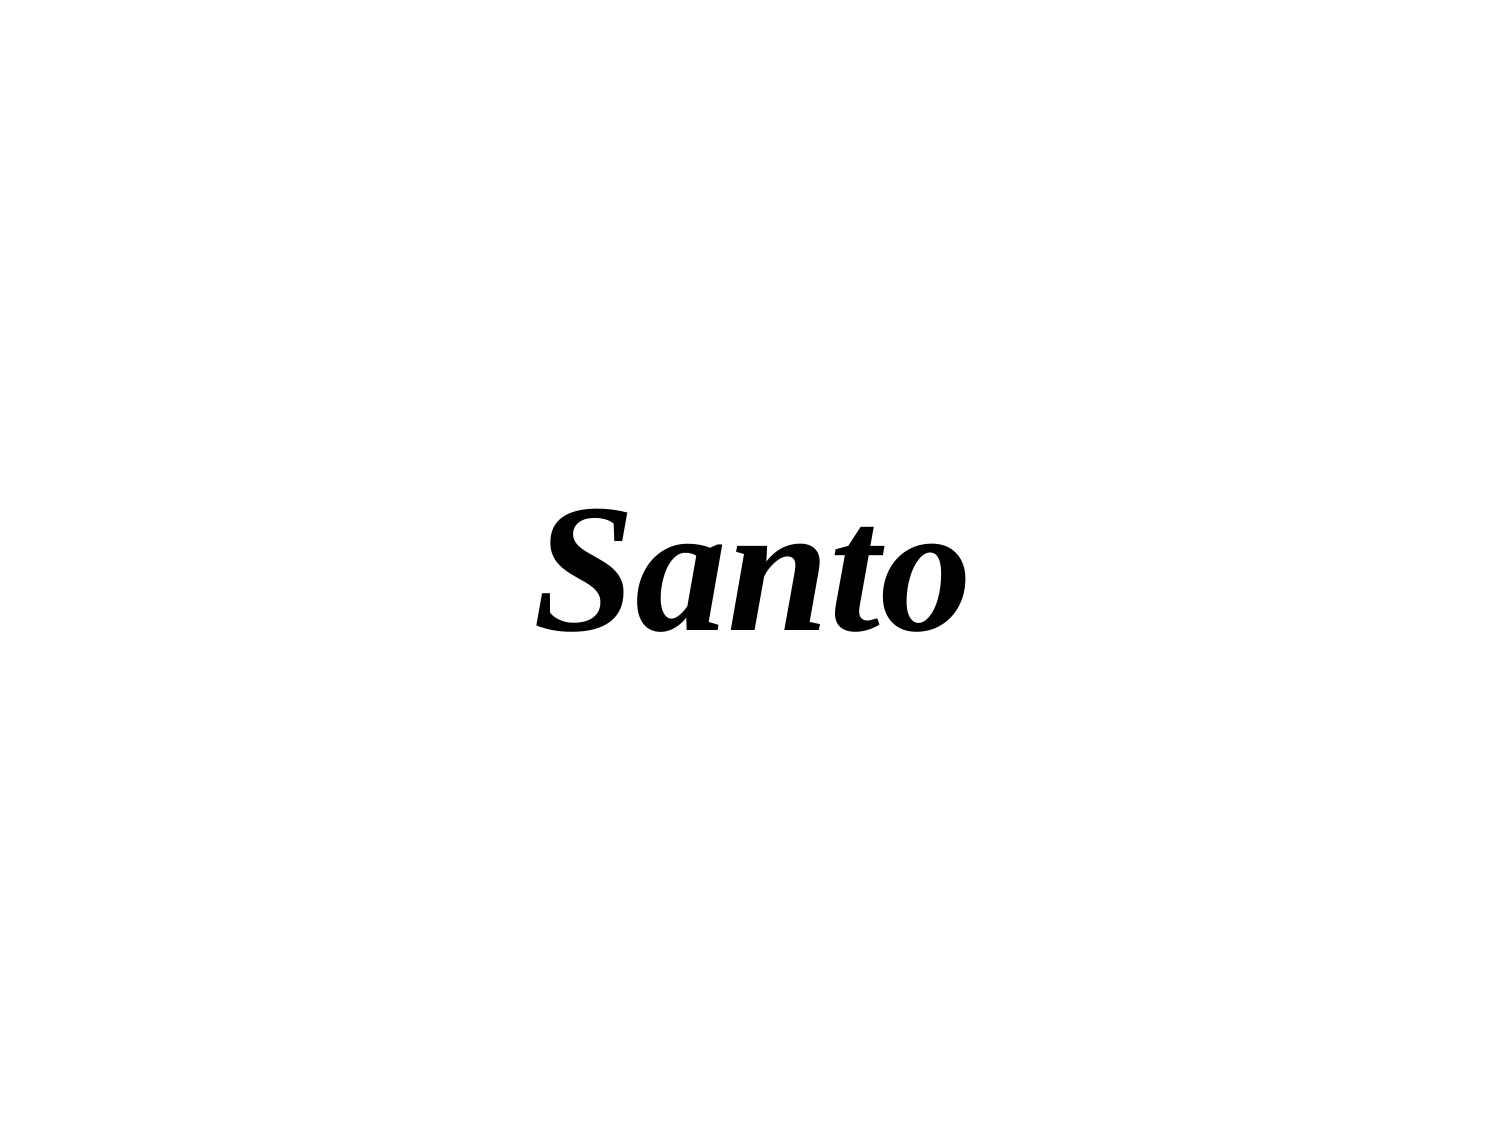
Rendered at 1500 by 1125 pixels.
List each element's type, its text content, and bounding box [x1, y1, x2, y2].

list Santo [36, 53, 1470, 1089]
